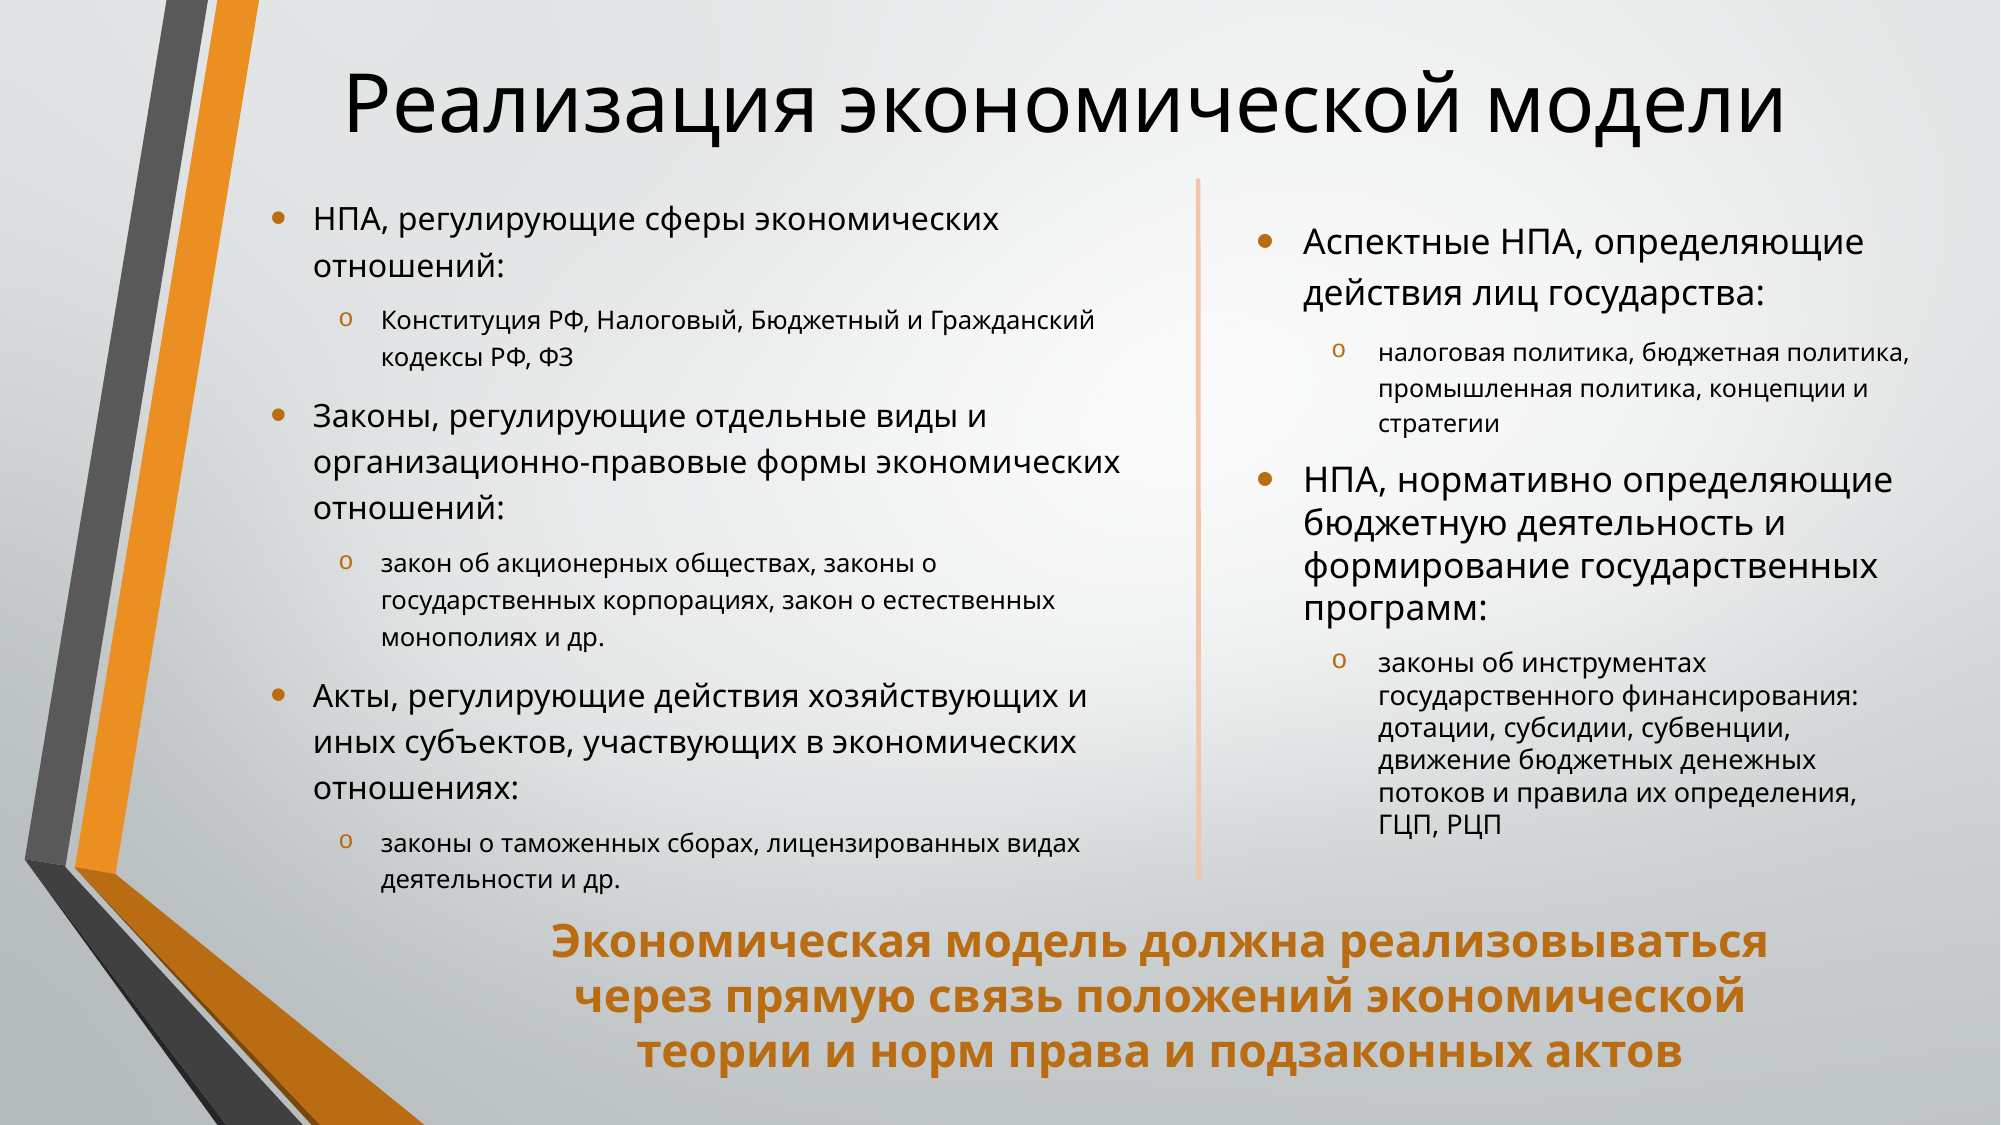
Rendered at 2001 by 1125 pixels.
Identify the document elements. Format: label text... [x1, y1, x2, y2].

list НПА, регулирующие сферы экономических отношений: Конституция РФ, Налоговый, Бюджетный и Гражданский кодексы РФ, ФЗ Законы, регулирующие отдельные виды и организационно-правовые формы экономических отношений: закон об акционерных обществах, законы о государственных корпорациях, закон о естественных монополиях и др. Акты, регулирующие действия хозяйствующих и иных субъектов, участвующих в экономических отношениях: законы о таможенных сборах, лицензированных видах деятельности и др. [255, 180, 1173, 905]
text_box Аспектные НПА, определяющие действия лиц государства: налоговая политика, бюджетная политика, промышленная политика, концепции и стратегии НПА, нормативно определяющие бюджетную деятельность и формирование государственных программ: законы об инструментах государственного финансирования: дотации, субсидии, субвенции, движение бюджетных денежных потоков и правила их определения, ГЦП, РЦП [1241, 156, 1930, 894]
title Реализация экономической модели [243, 42, 1887, 157]
text_box Экономическая модель должна реализовываться через прямую связь положений экономической теории и норм права и подзаконных актов [531, 901, 1790, 1088]
